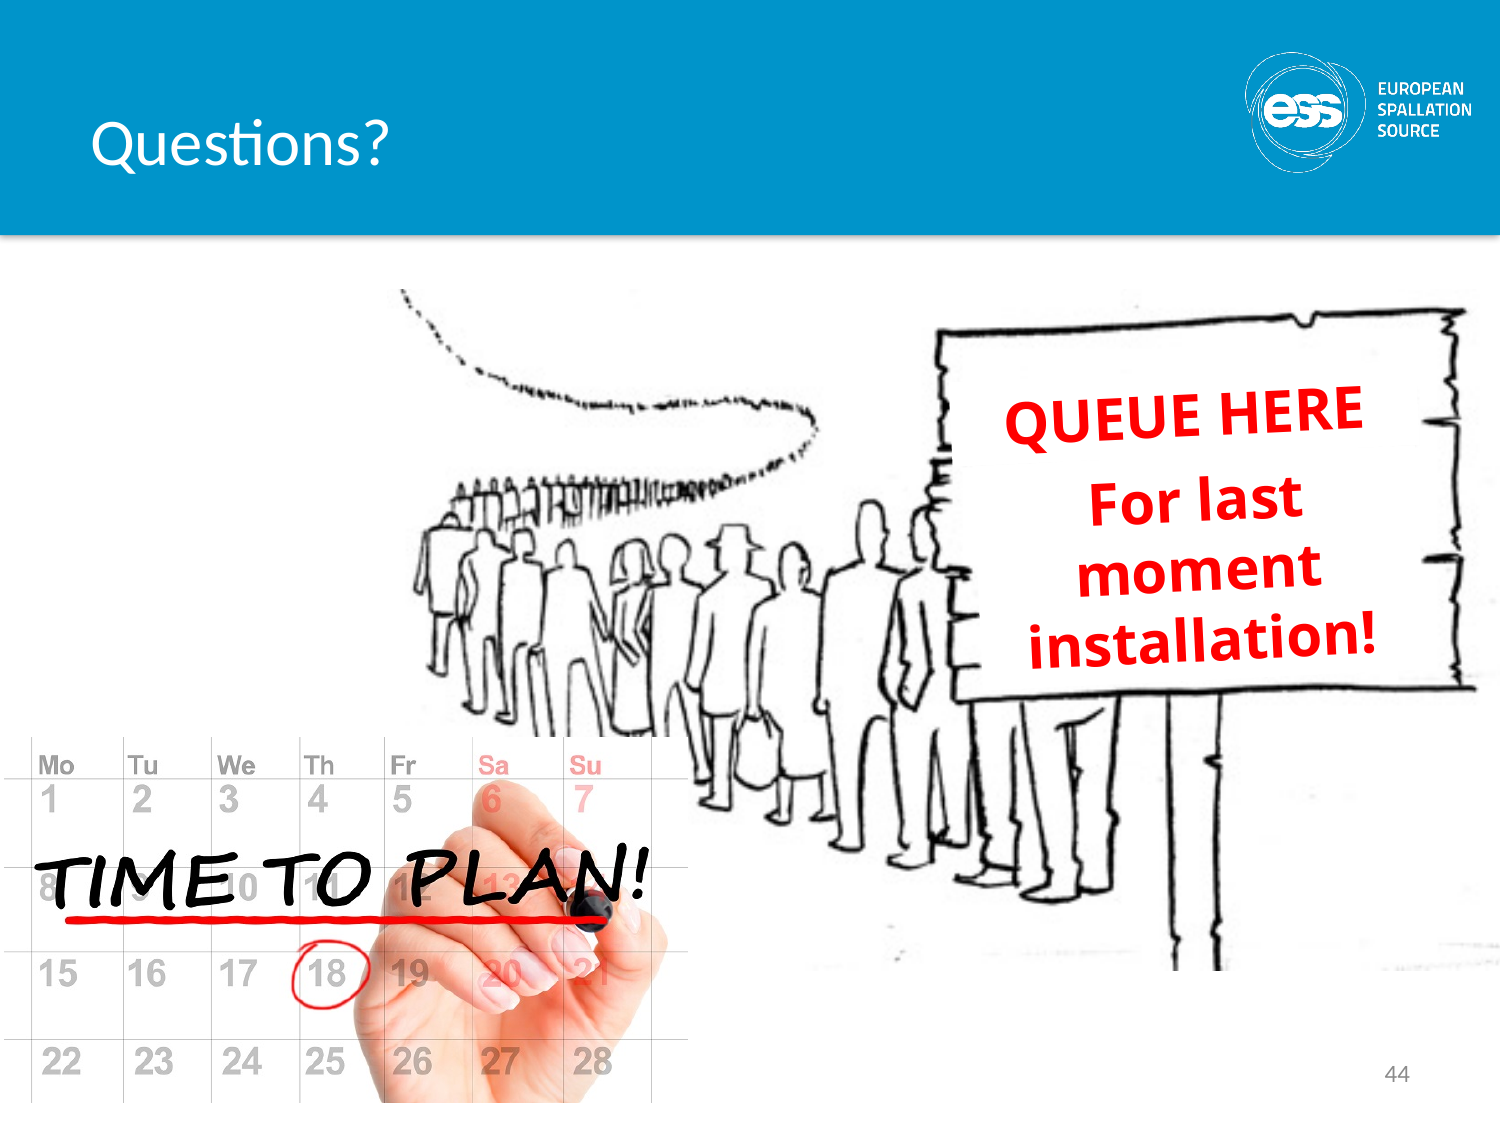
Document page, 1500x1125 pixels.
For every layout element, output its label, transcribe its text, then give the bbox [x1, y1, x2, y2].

picture [1264, 94, 1342, 127]
slide_number 44 [1281, 1042, 1425, 1103]
picture [1389, 104, 1393, 115]
picture [1454, 83, 1458, 94]
picture [1432, 125, 1438, 136]
picture [1409, 104, 1415, 115]
picture [1423, 83, 1430, 94]
picture [1400, 83, 1407, 94]
picture [4, 737, 688, 1103]
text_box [368, 288, 1500, 987]
picture [1422, 125, 1428, 134]
picture [1436, 104, 1444, 115]
picture [1418, 104, 1423, 115]
picture [1443, 86, 1450, 93]
picture [1398, 109, 1406, 115]
title Questions? [75, 45, 1247, 233]
picture [1379, 83, 1385, 94]
